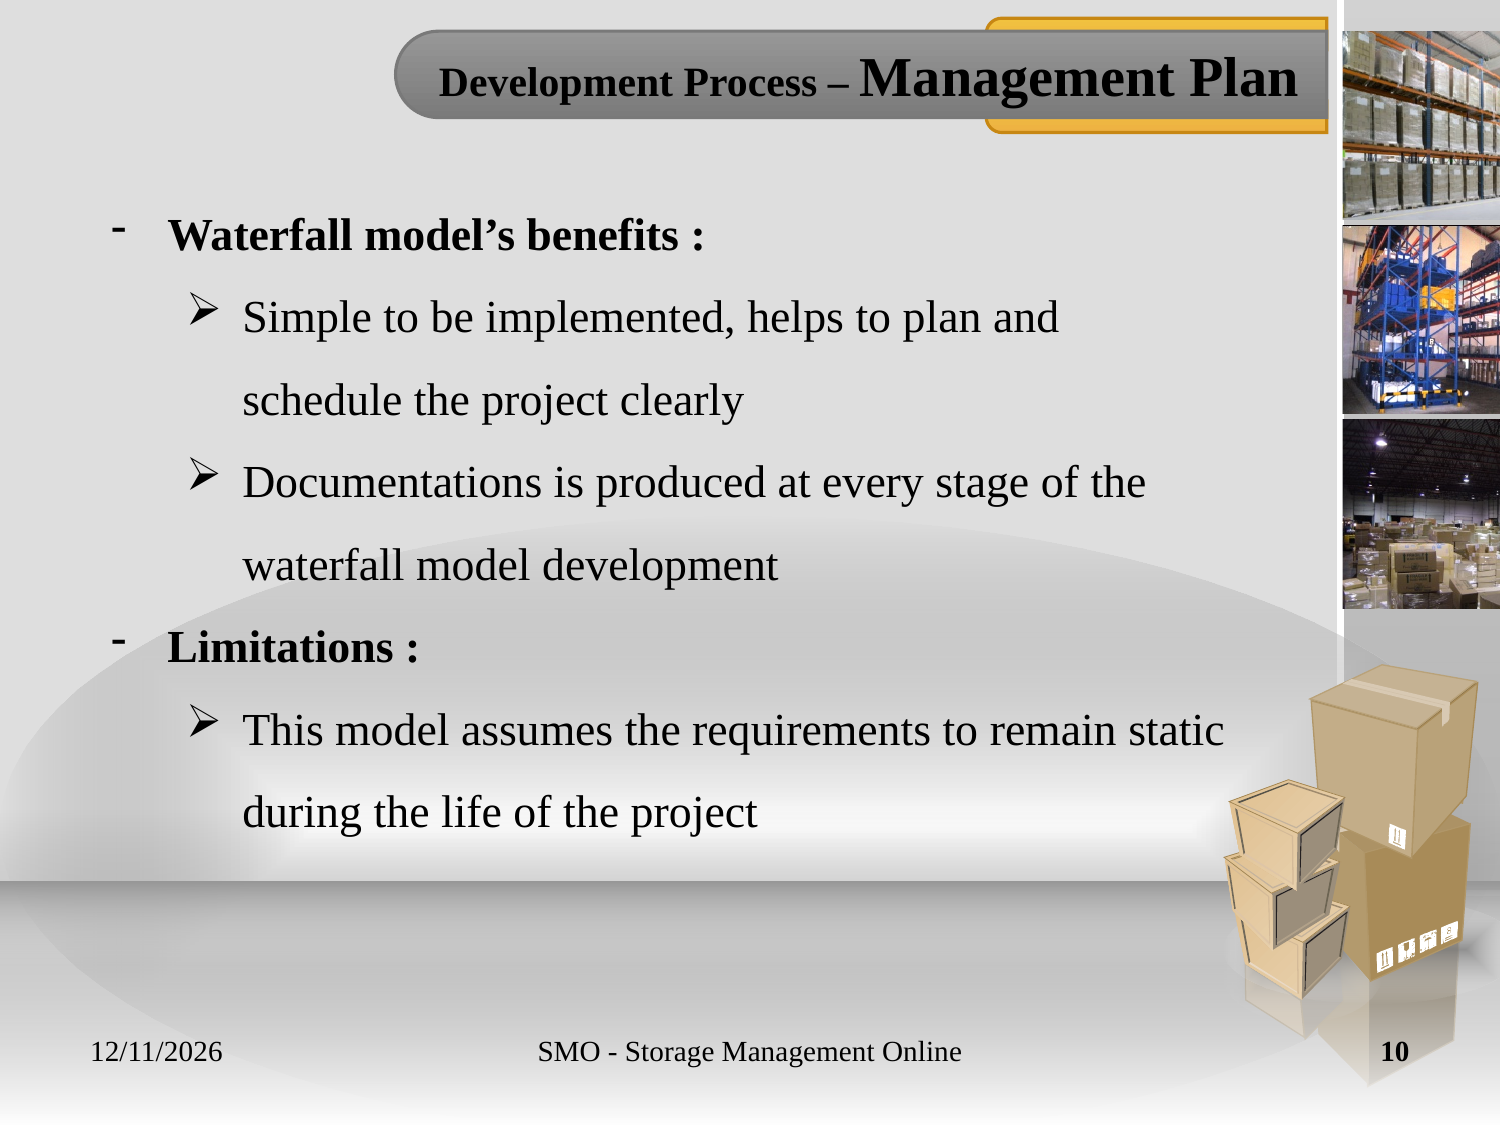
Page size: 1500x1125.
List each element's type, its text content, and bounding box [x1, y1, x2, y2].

title Development Process – Management Plan [423, 36, 1365, 113]
picture [1342, 31, 1500, 220]
text_box [986, 118, 1327, 133]
picture [1342, 225, 1500, 414]
text_box [395, 31, 1327, 118]
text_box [0, 664, 1500, 1125]
text_box [986, 18, 1327, 31]
text_box Waterfall model’s benefits : Simple to be implemented, helps to plan and schedule the project clearly Documentations is produced at every stage of the waterfall model development Limitations : This model assumes the requirements to remain static during the life of the project [96, 169, 1245, 663]
picture [1342, 419, 1500, 609]
